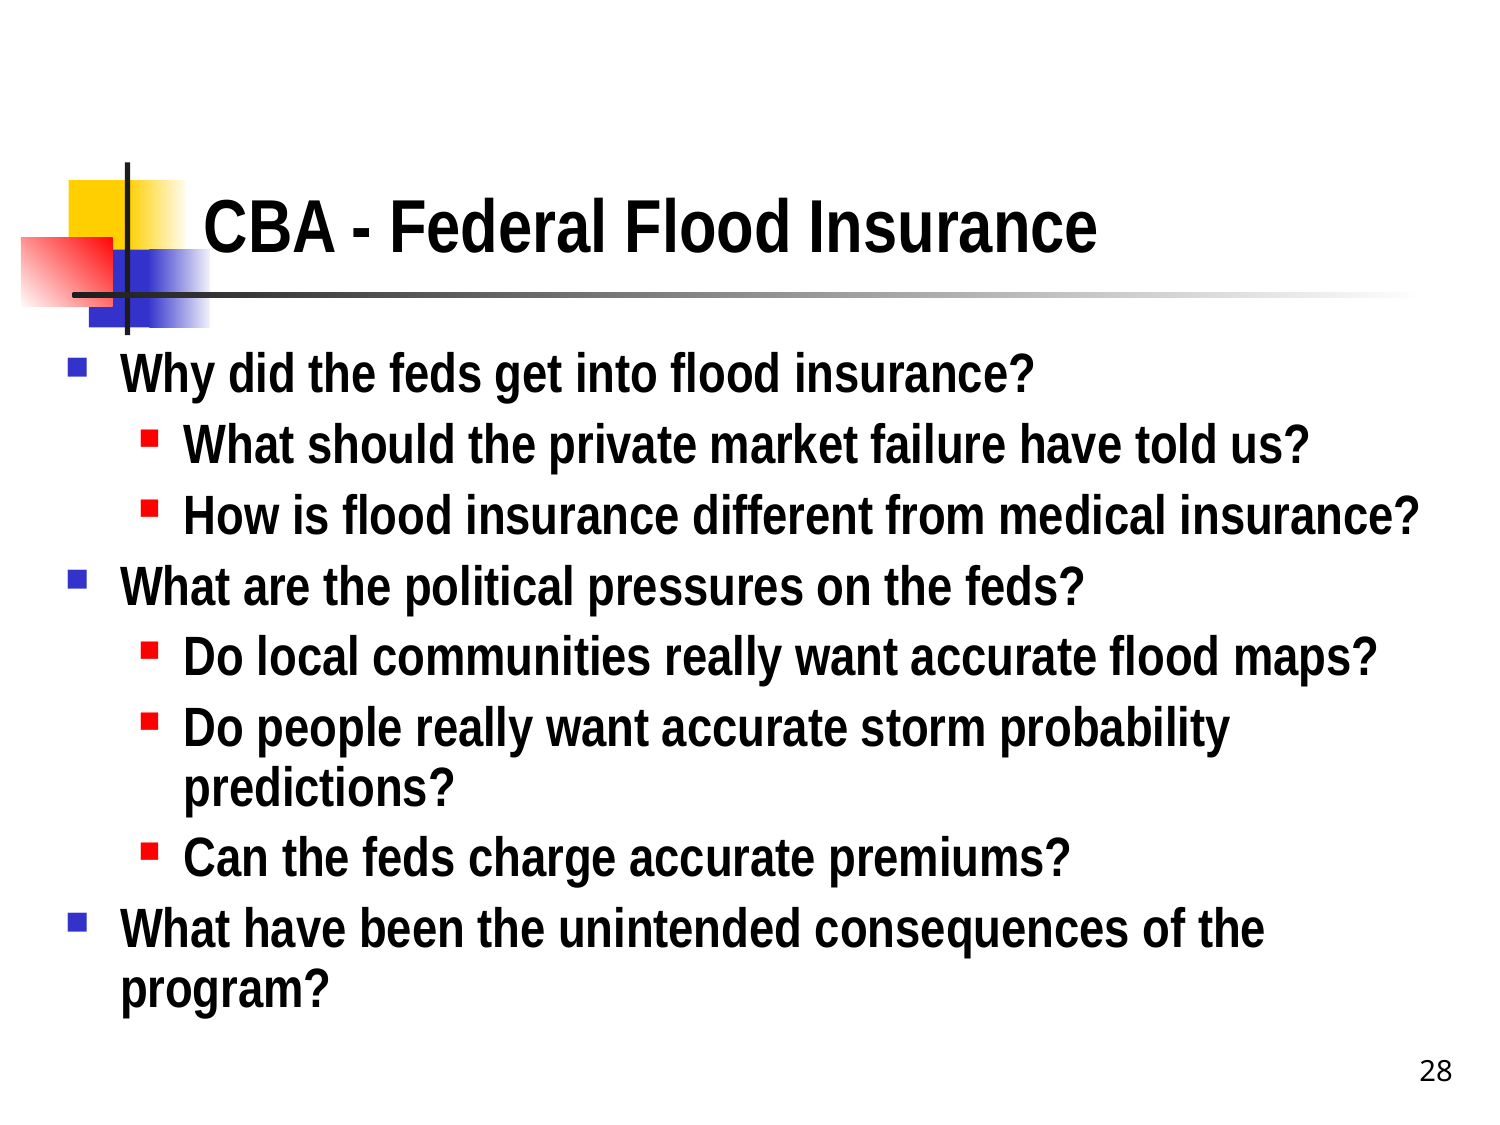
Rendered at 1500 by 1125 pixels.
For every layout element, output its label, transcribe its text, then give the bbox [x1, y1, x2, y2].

list Why did the feds get into flood insurance? What should the private market failure have told us? How is flood insurance different from medical insurance? What are the political pressures on the feds? Do local communities really want accurate flood maps? Do people really want accurate storm probability predictions? Can the feds charge accurate premiums? What have been the unintended consequences of the program? [50, 337, 1450, 1075]
slide_number 28 [1155, 1024, 1468, 1100]
title CBA - Federal Flood Insurance [188, 35, 1468, 275]
